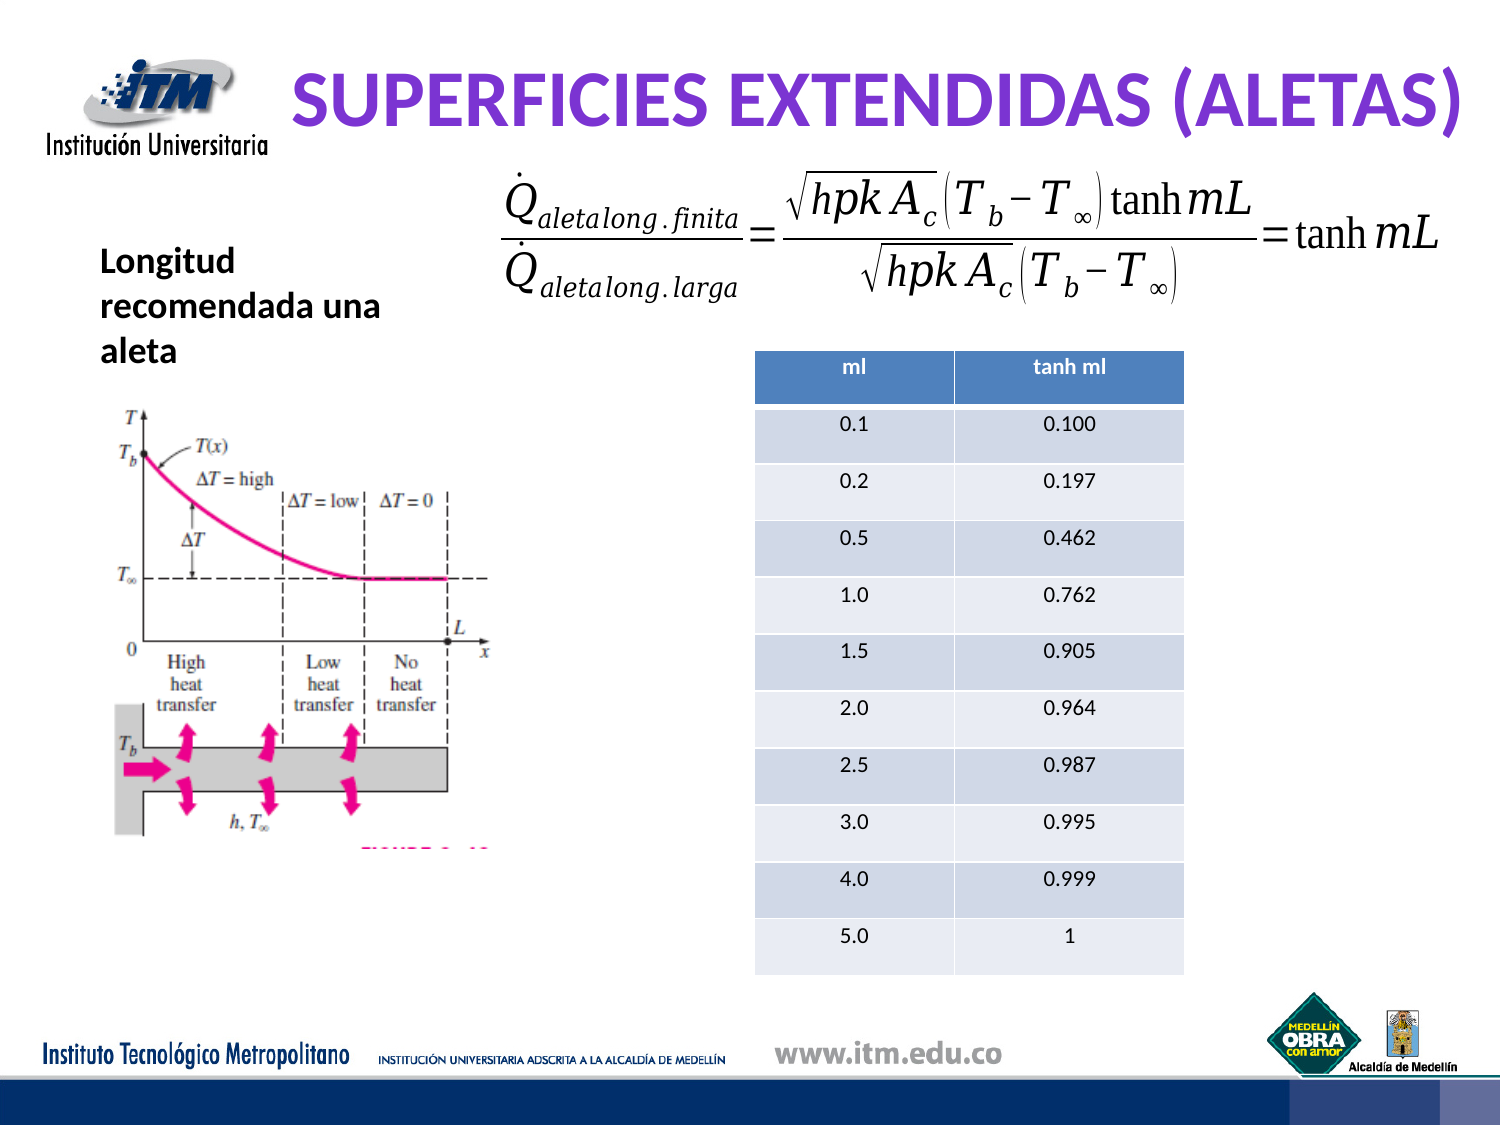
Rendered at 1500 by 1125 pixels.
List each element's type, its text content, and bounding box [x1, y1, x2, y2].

table_cell 4.0 [755, 863, 954, 918]
table_cell 0.762 [955, 578, 1184, 633]
table_cell 0.462 [955, 521, 1184, 576]
text_box [0, 0, 1500, 75]
table_cell 0.100 [955, 410, 1184, 463]
table_cell 3.0 [755, 806, 954, 861]
table_cell 0.987 [955, 749, 1184, 804]
table_cell 1.5 [755, 635, 954, 690]
table_cell 2.0 [755, 692, 954, 747]
table_cell 0.197 [955, 465, 1184, 520]
table_cell 5.0 [755, 919, 954, 975]
table_header tanh ml [955, 351, 1184, 404]
title Superficies extendidas (aletas) [258, 75, 1500, 106]
table_cell 0.995 [955, 806, 1184, 861]
picture [899, 188, 910, 202]
picture [0, 75, 258, 106]
table_cell 0.964 [955, 692, 1184, 747]
table_cell 0.999 [955, 863, 1184, 918]
title Superficies extendidas (aletas) [258, 110, 1500, 137]
picture [0, 110, 258, 137]
table_cell 0.905 [955, 635, 1184, 690]
title Superficies extendidas (aletas) [258, 138, 1500, 188]
table_cell 0.2 [755, 465, 954, 520]
table_cell 1 [955, 919, 1184, 975]
table_cell 2.5 [755, 749, 954, 804]
table_cell 0.1 [755, 410, 954, 463]
picture [510, 188, 531, 215]
table_header ml [755, 351, 954, 404]
table_cell 0.5 [755, 521, 954, 576]
table_cell 1.0 [755, 578, 954, 633]
text_box Longitud recomendada una aleta [85, 228, 464, 374]
picture [0, 138, 1500, 1125]
